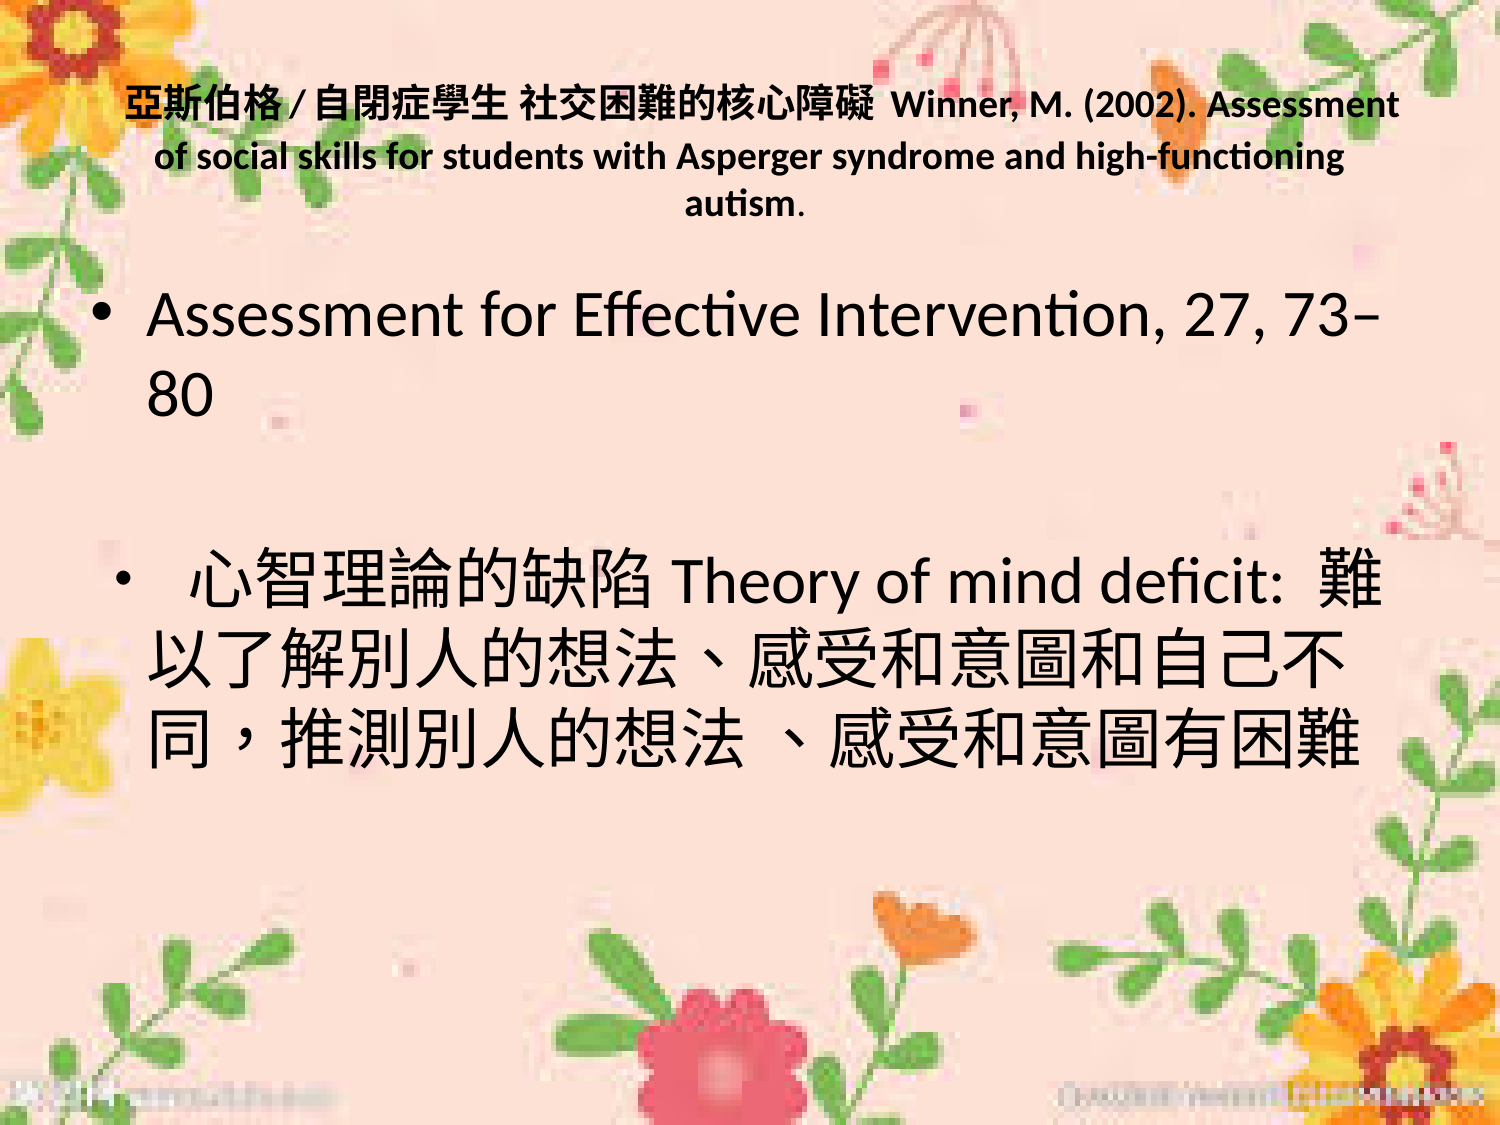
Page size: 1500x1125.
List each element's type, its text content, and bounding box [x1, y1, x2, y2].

title 亞斯伯格/自閉症學生 社交困難的核心障礙 Winner, M. (2002). Assessment of social skills for students with Asperger syndrome and high-functioning autism. [75, 45, 1425, 233]
picture [0, 0, 1500, 1125]
list Assessment for Effective Intervention, 27, 73–80 • 心智理論的缺陷Theory of mind deficit: 難以了解別人的想法、感受和意圖和自己不同，推測別人的想法 、感受和意圖有困難 [75, 262, 1425, 1005]
